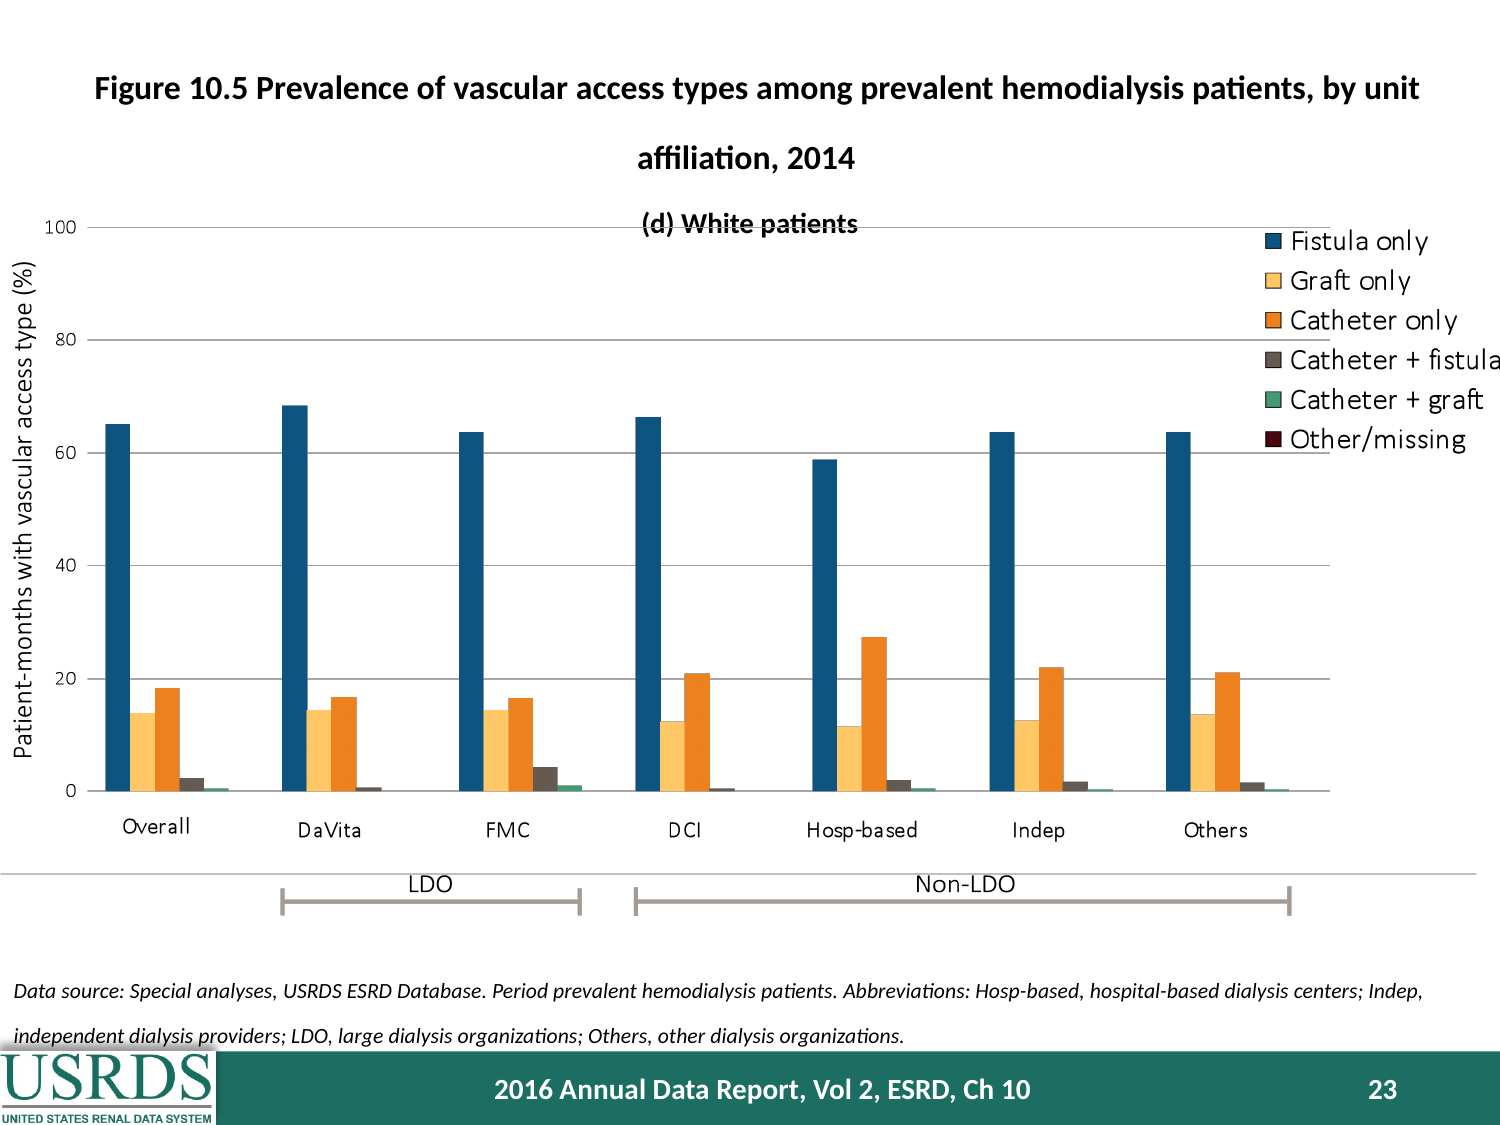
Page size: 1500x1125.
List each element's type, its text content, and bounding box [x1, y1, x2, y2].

picture [0, 1070, 216, 1125]
picture [0, 208, 1500, 916]
footer 2016 Annual Data Report, Vol 2, ESRD, Ch 10 [474, 1070, 1050, 1113]
text_box Data source: Special analyses, USRDS ESRD Database. Period prevalent hemodialysis patients. Abbreviations: Hosp-based, hospital-based dialysis centers; Indep, independent dialysis providers; LDO, large dialysis organizations; Others, other dialysis organizations. [0, 964, 1499, 1070]
text_box Figure 10.5 Prevalence of vascular access types among prevalent hemodialysis patients, by unit affiliation, 2014 (d) White patients [0, 51, 1500, 208]
slide_number 23 [1262, 1070, 1413, 1108]
